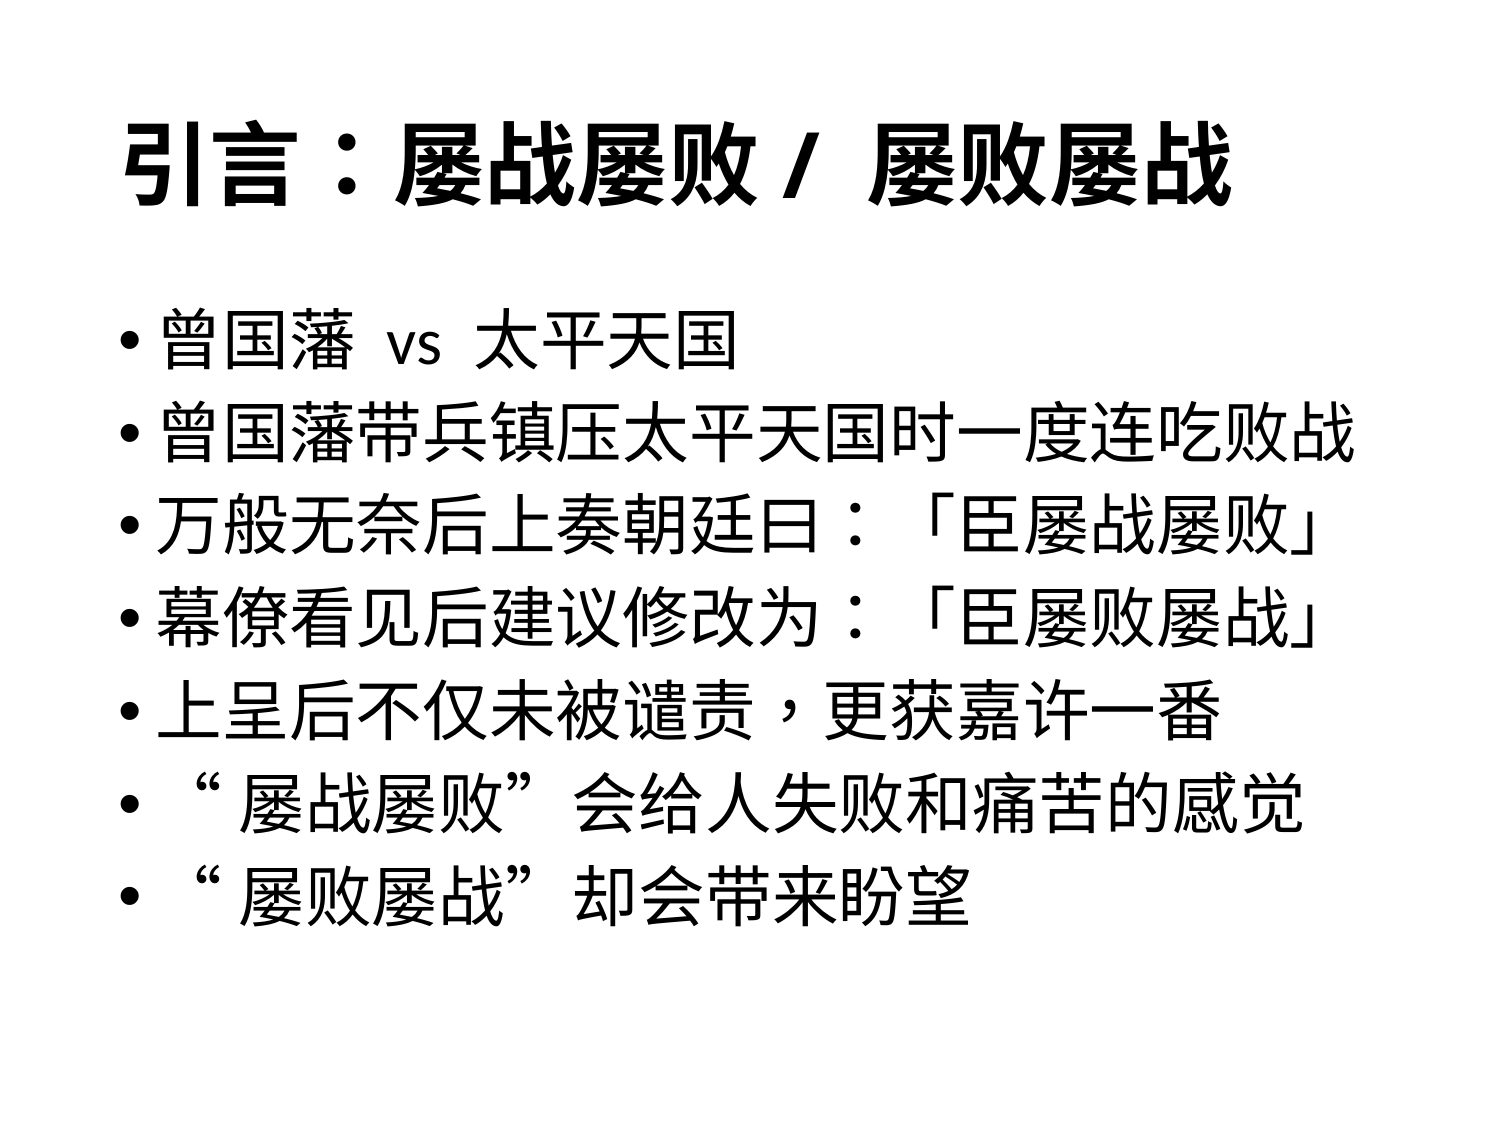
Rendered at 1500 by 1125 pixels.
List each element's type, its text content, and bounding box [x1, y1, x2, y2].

title 引言：屡战屡败/ 屡败屡战 [102, 59, 1398, 278]
list 曾国藩 vs 太平天国 曾国藩带兵镇压太平天国时一度连吃败战 万般无奈后上奏朝廷曰：「臣屡战屡败」 幕僚看见后建议修改为：「臣屡败屡战」 上呈后不仅未被谴责，更获嘉许一番 “屡战屡败”会给人失败和痛苦的感觉 “屡败屡战”却会带来盼望 [102, 299, 1398, 1014]
